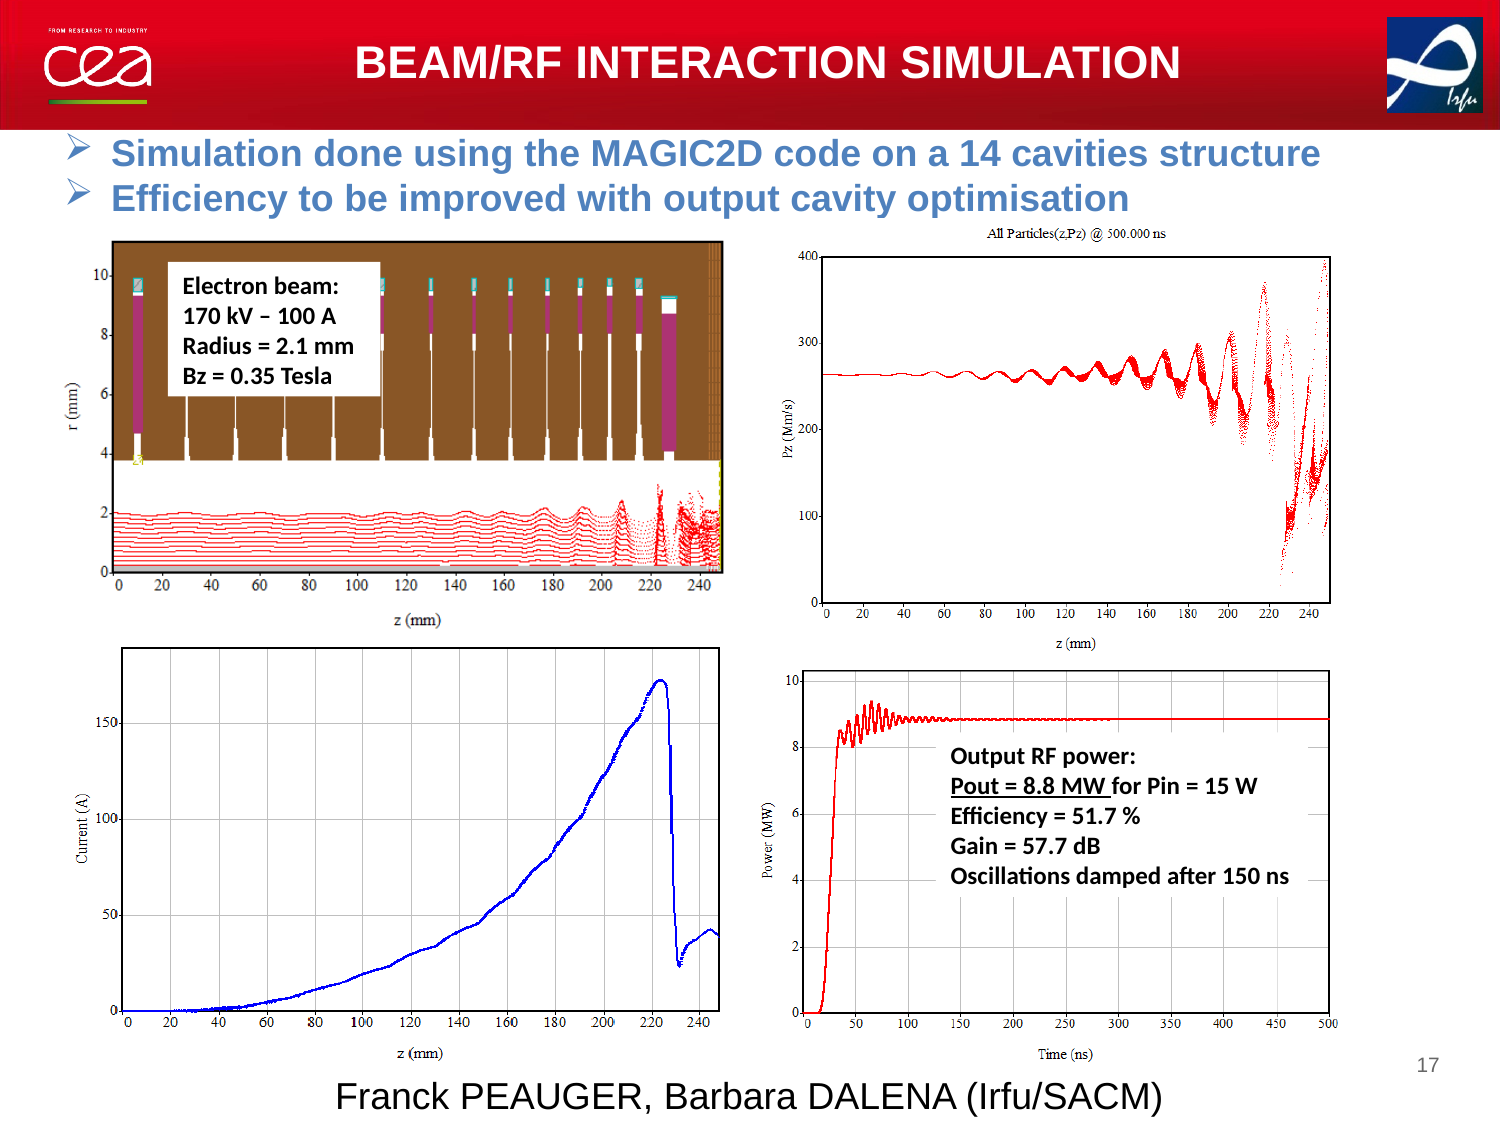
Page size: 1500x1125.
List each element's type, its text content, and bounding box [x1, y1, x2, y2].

picture [48, 218, 1366, 1079]
text_box Franck PEAUGER, Barbara DALENA (Irfu/SACM) [320, 1085, 1185, 1125]
title Beam/RF interaction simulatioN [183, 76, 1354, 113]
picture [0, 76, 1500, 136]
slide_number 17 [1316, 1034, 1440, 1094]
text_box Simulation done using the MAGIC2D code on a 14 cavities structure Efficiency to be improved with output cavity optimisation [49, 121, 1476, 227]
text_box [0, 0, 1500, 75]
